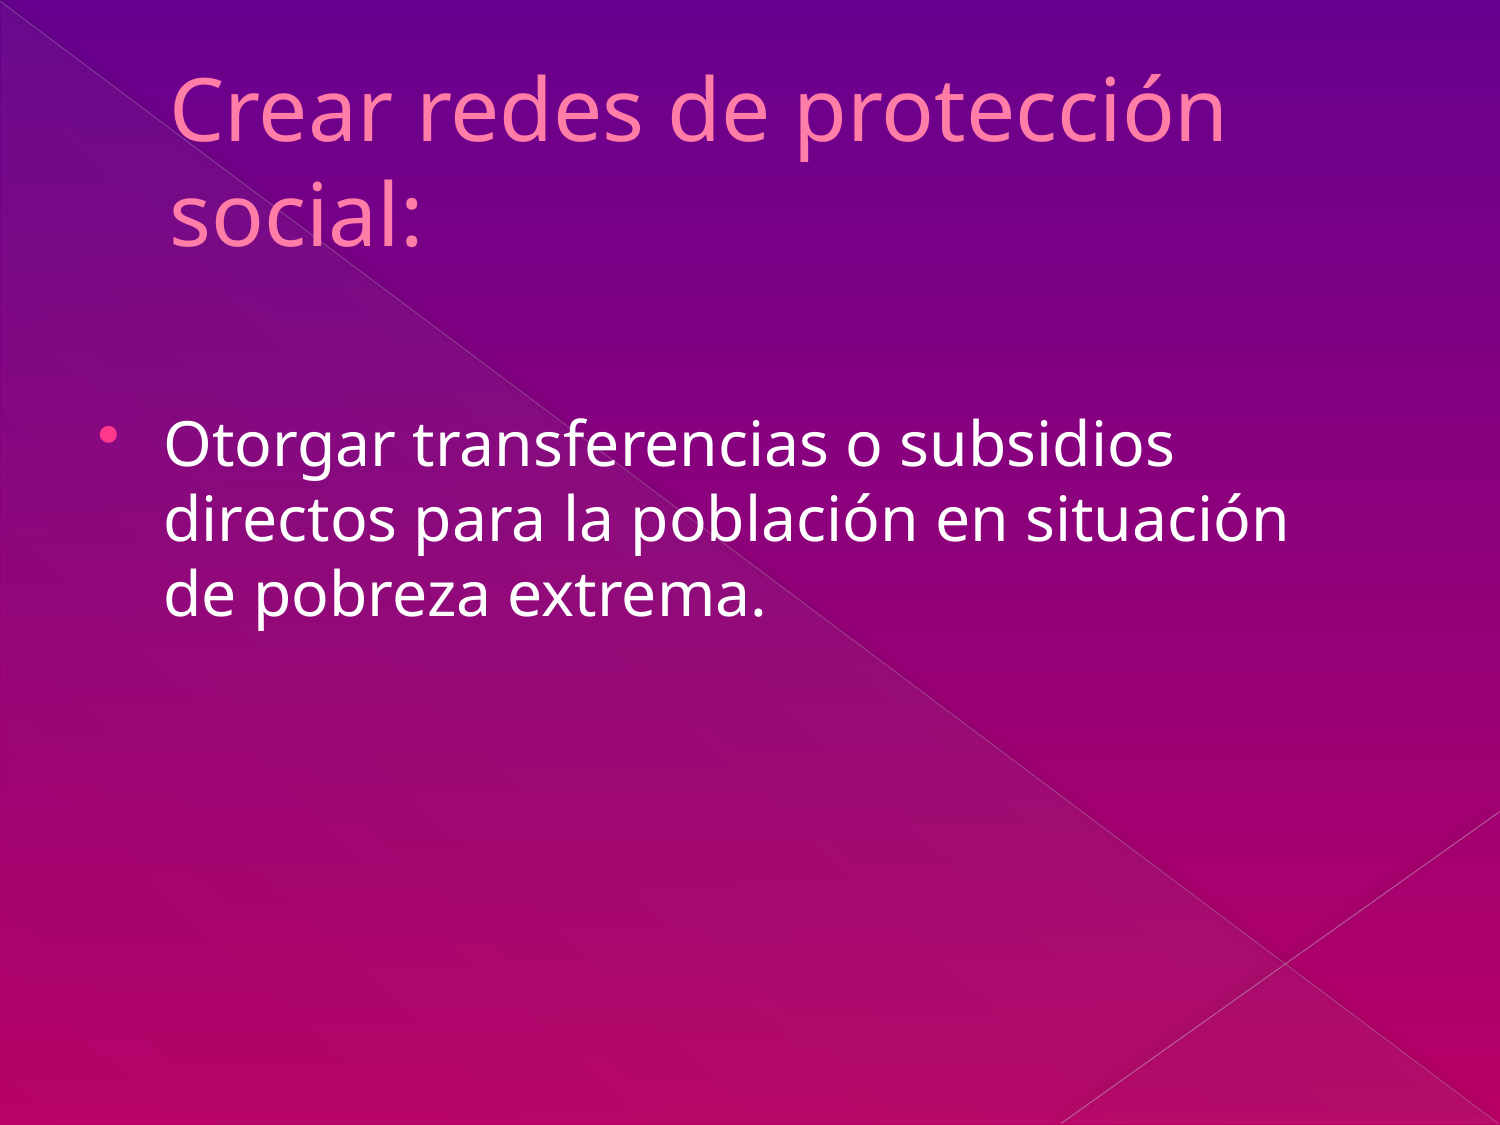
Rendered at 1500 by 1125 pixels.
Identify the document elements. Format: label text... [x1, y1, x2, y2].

list Otorgar transferencias o subsidios directos para la población en situación de pobreza extrema. [75, 308, 1425, 1059]
title Crear redes de protección social: [75, 43, 1425, 274]
